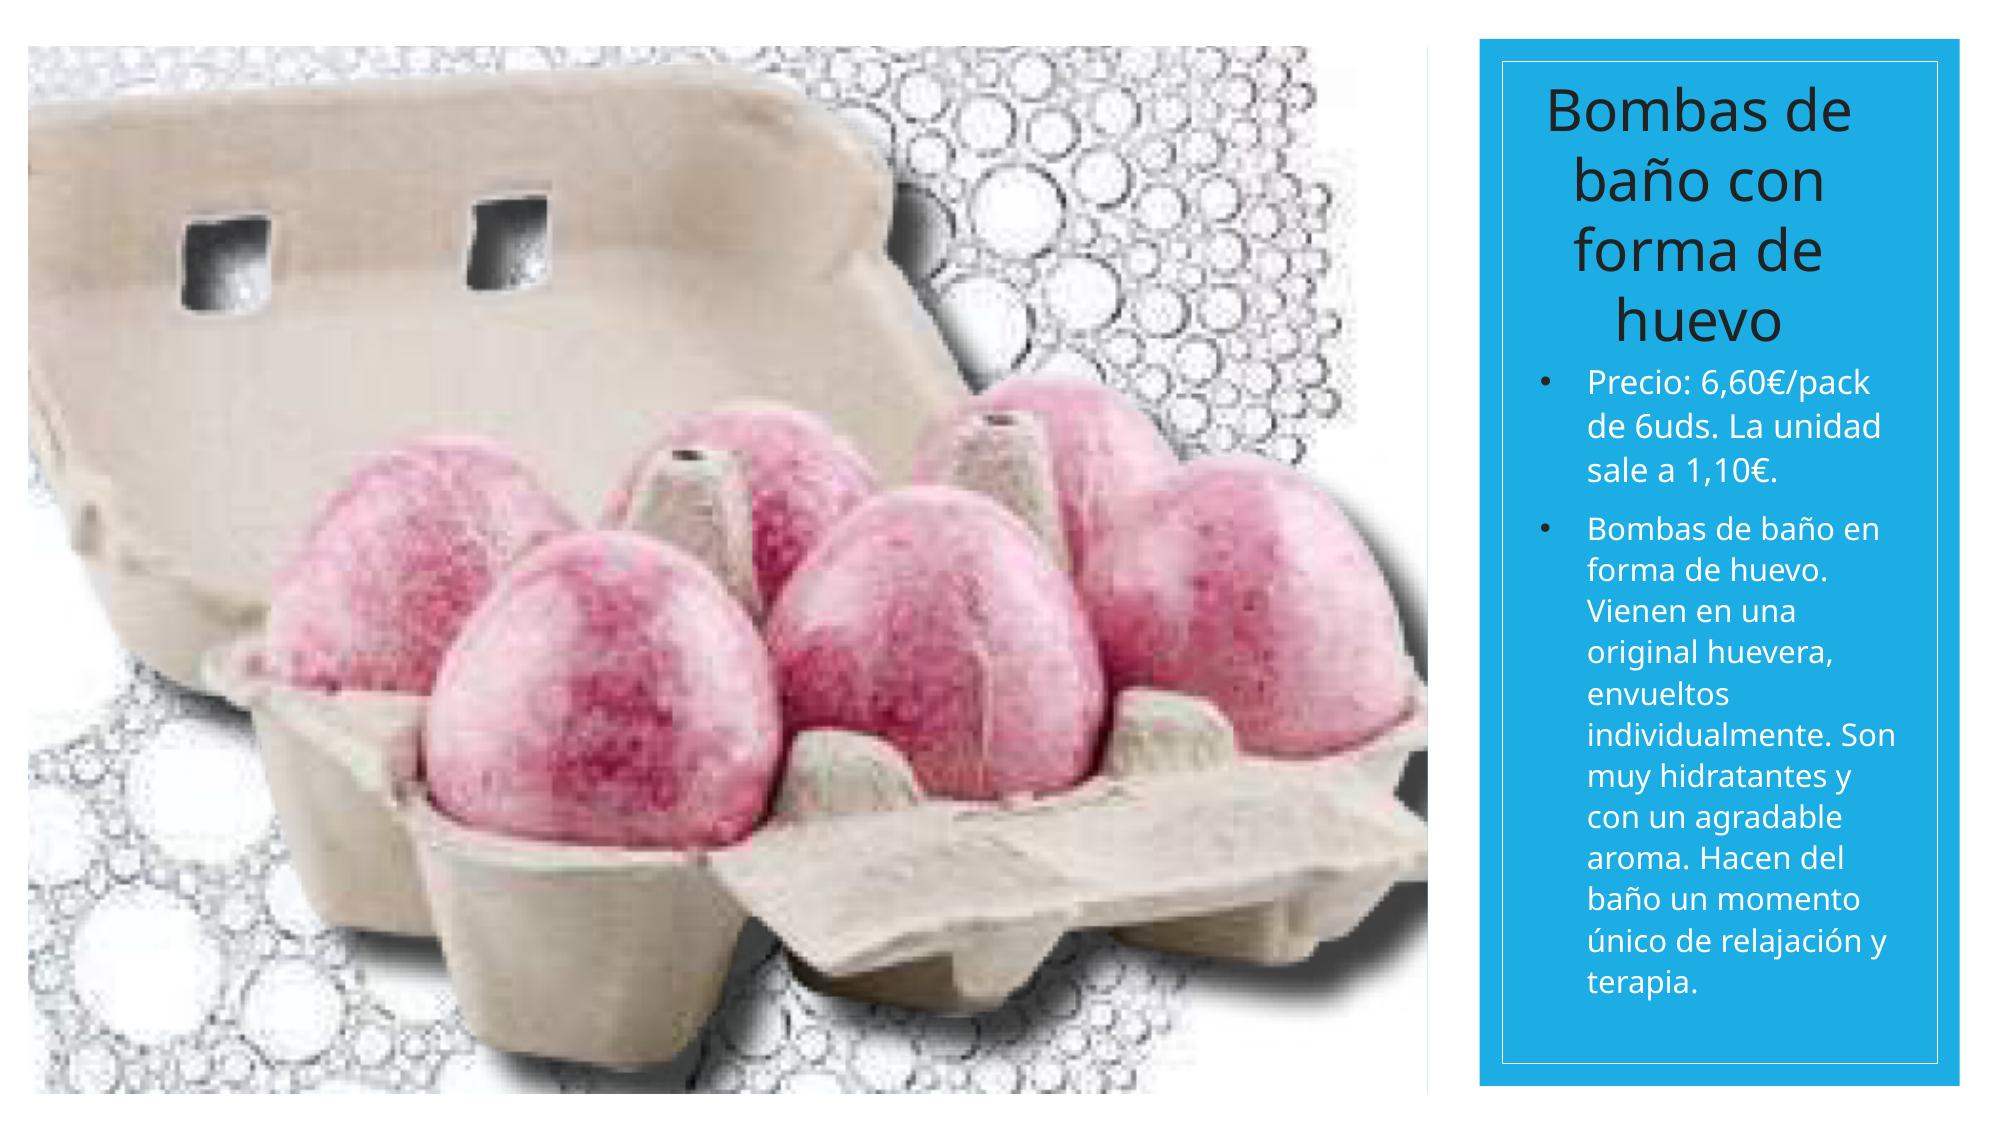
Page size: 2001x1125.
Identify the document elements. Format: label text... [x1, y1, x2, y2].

list Precio: 6,60€/pack de 6uds. La unidad sale a 1,10€. Bombas de baño en forma de huevo. Vienen en una original huevera, envueltos individualmente. Son muy hidratantes y con un agradable aroma. Hacen del baño un momento único de relajación y terapia. [1524, 361, 1924, 1061]
text_box Bombas de baño con forma de huevo [1474, 65, 1925, 361]
picture [28, 46, 1428, 1094]
